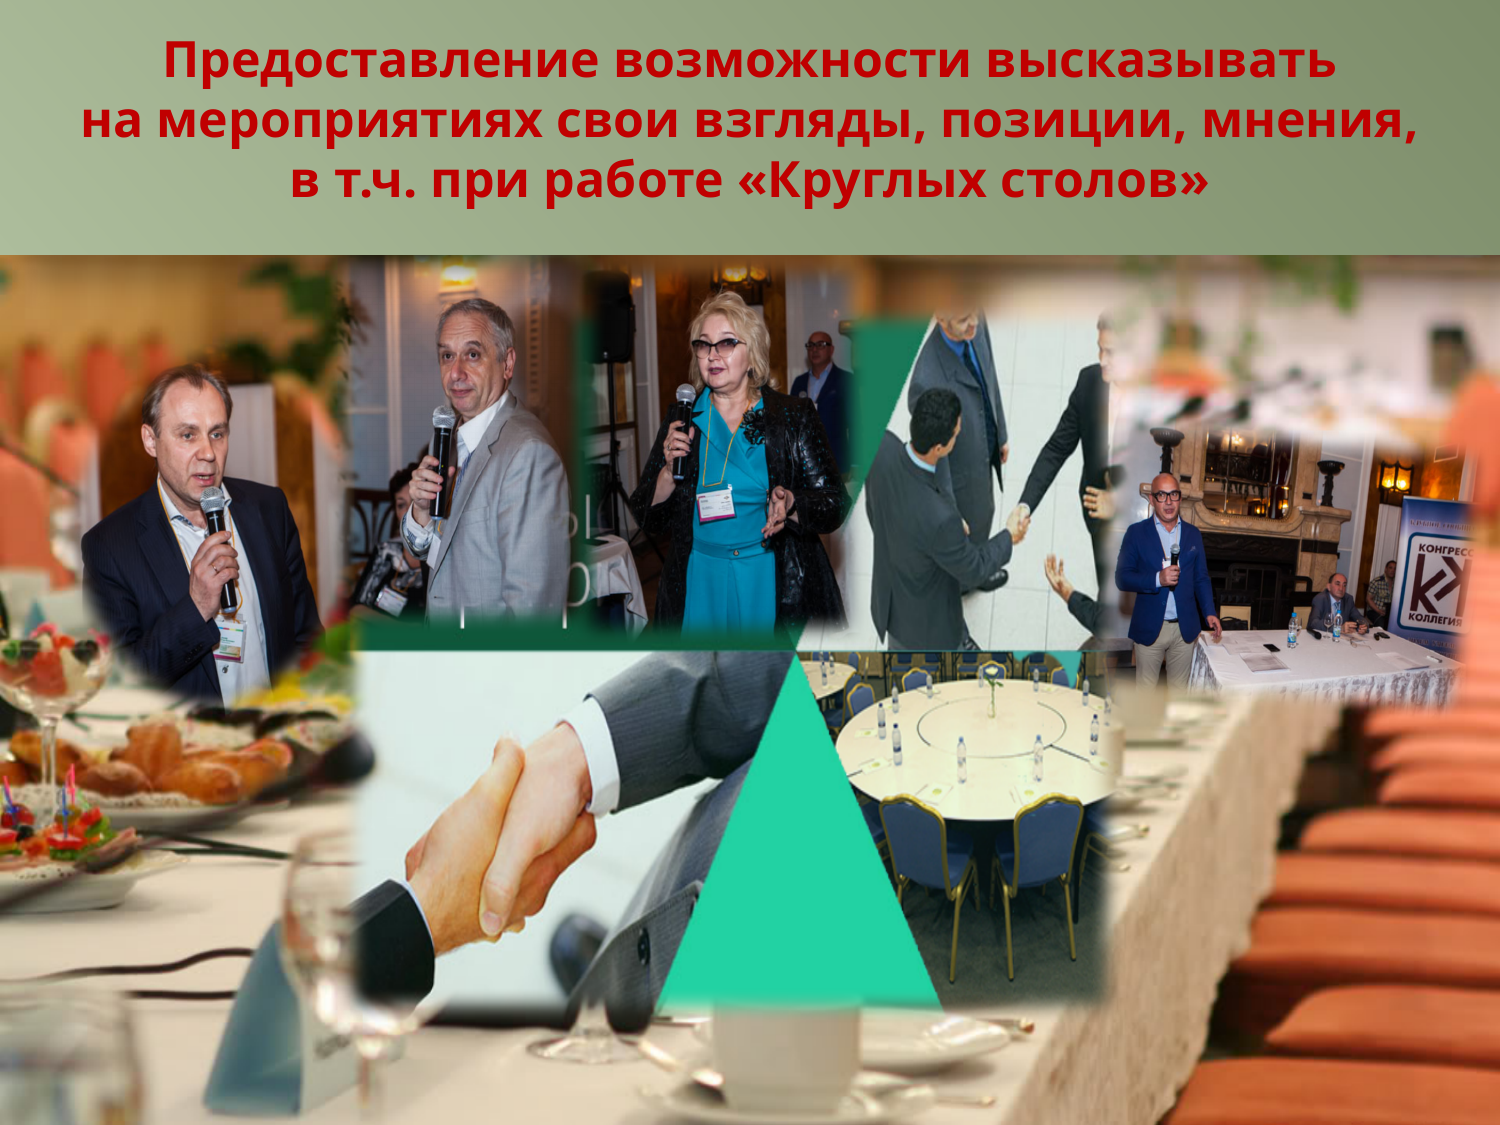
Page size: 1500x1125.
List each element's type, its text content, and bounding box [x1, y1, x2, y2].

picture [0, 184, 1500, 1125]
text_box Предоставление возможности высказывать на мероприятиях свои взгляды, позиции, мнения, в т.ч. при работе «Круглых столов» [0, 0, 1500, 184]
